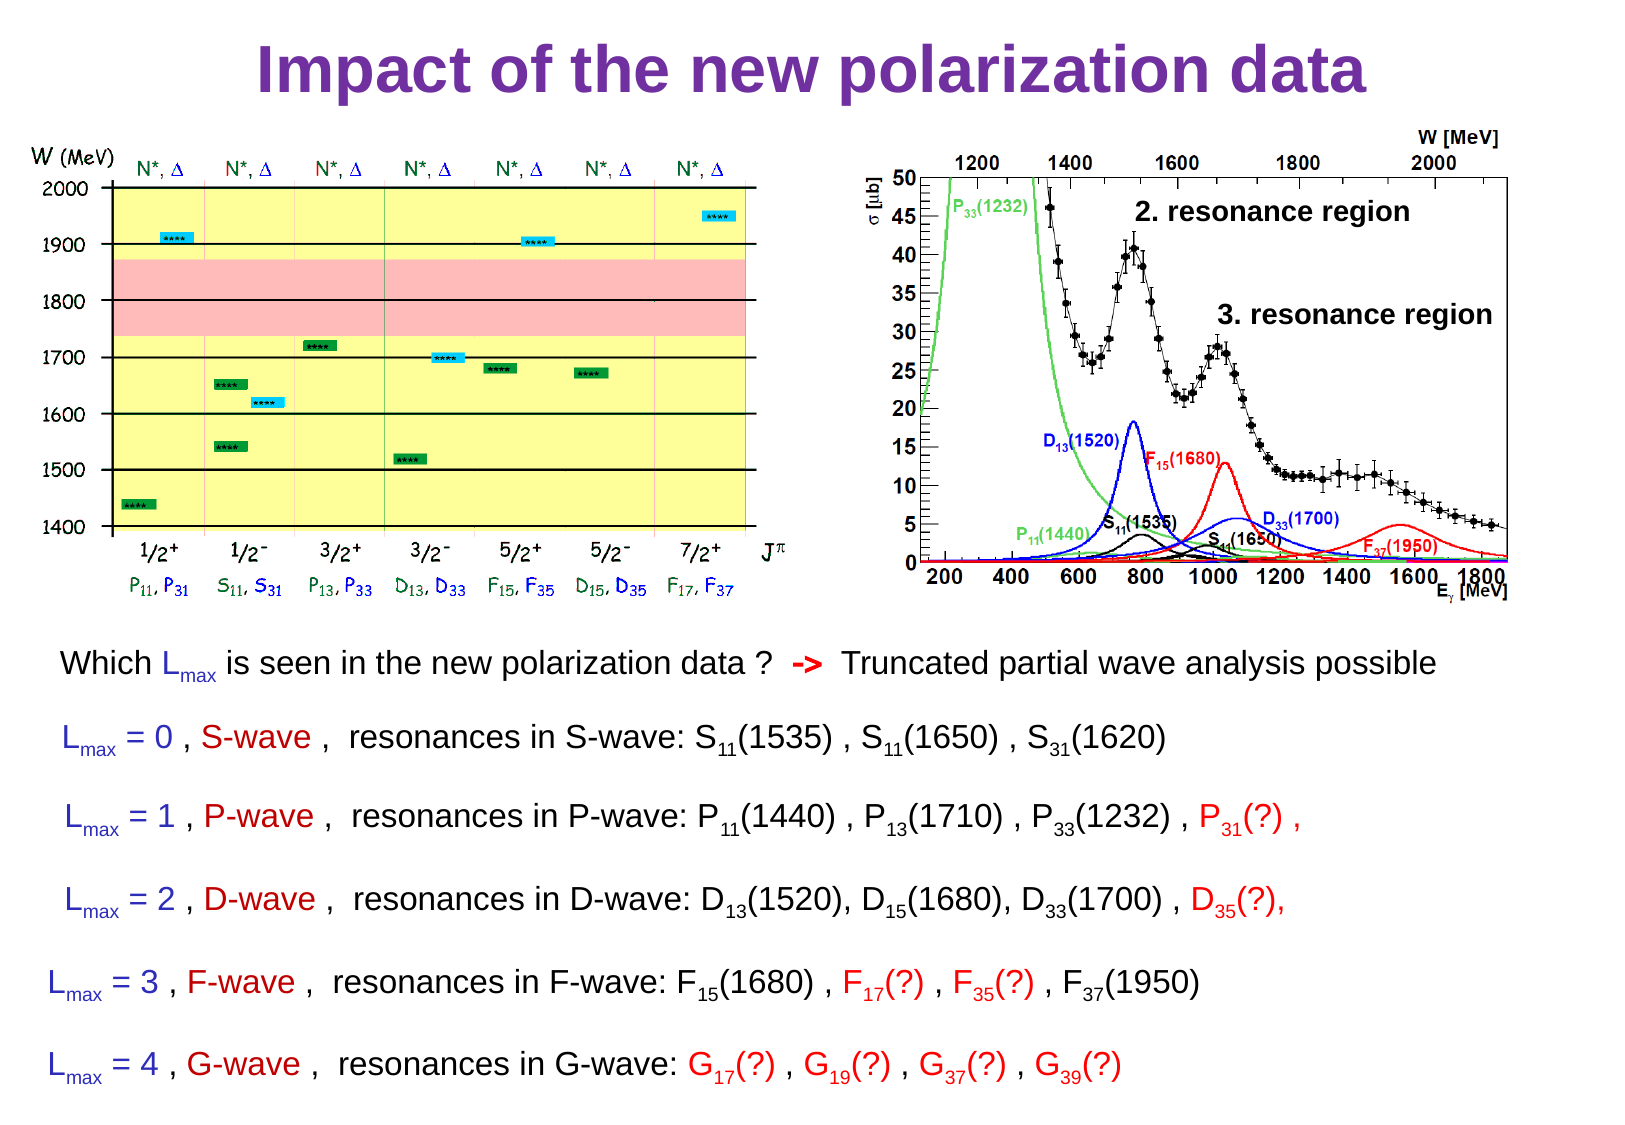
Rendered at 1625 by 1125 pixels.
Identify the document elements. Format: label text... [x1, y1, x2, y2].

text_box Lmax = 1 , P-wave , resonances in P-wave: P11(1440) , P13(1710) , P33(1232) , P31(?) , [49, 786, 1345, 848]
picture [847, 130, 1581, 610]
text_box Lmax = 3 , F-wave , resonances in F-wave: F15(1680) , F17(?) , F35(?) , F37(1950) [32, 952, 1391, 1053]
picture [23, 136, 789, 603]
text_box Impact of the new polarization data [0, 18, 1625, 114]
text_box Lmax = 4 , G-wave , resonances in G-wave: G17(?) , G19(?) , G37(?) , G39(?) [32, 1035, 1297, 1096]
text_box Lmax = 2 , D-wave , resonances in D-wave: D13(1520), D15(1680), D33(1700) , D35(?), [49, 869, 1320, 931]
text_box Lmax = 0 , S-wave , resonances in S-wave: S11(1535) , S11(1650) , S31(1620) [46, 707, 1192, 769]
text_box Which Lmax is seen in the new polarization data ? -> Truncated partial wave analysis possible [44, 633, 1454, 694]
